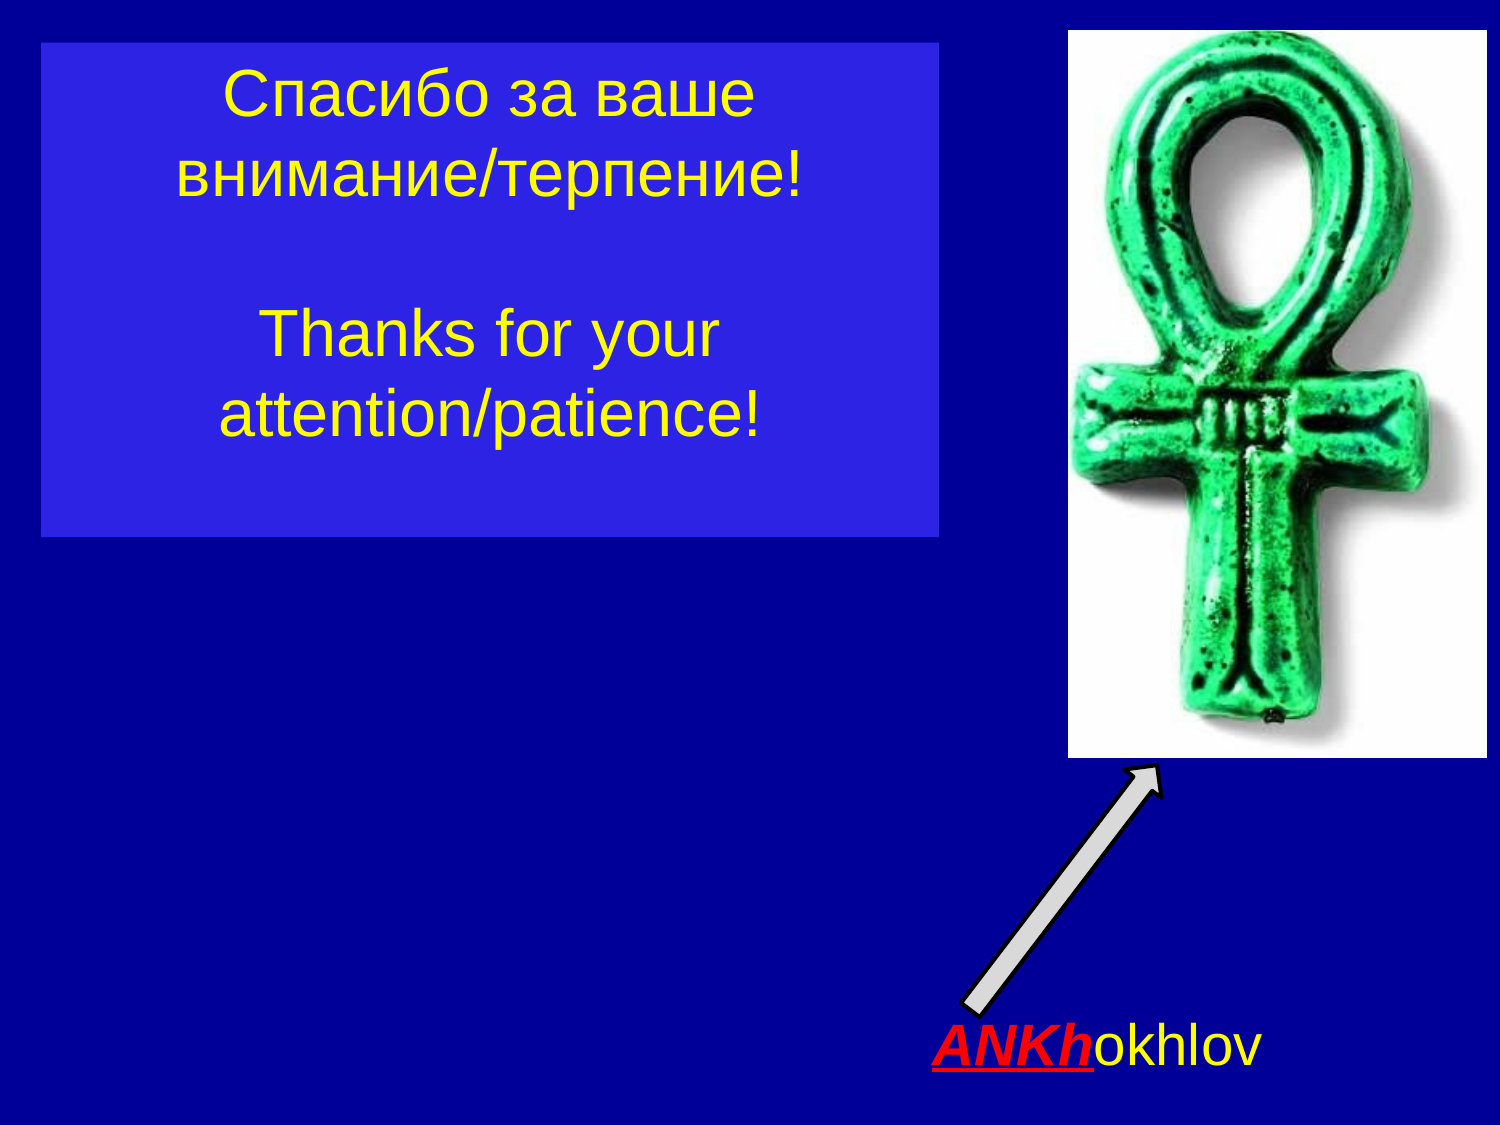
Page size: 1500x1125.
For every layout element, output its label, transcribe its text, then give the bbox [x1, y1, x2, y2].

picture [1068, 30, 1487, 758]
text_box ANKhokhlov [917, 999, 1278, 1085]
text_box [958, 767, 1164, 1020]
text_box Спасибо за ваше внимание/терпение! Thanks for your attention/patience! [41, 42, 939, 538]
